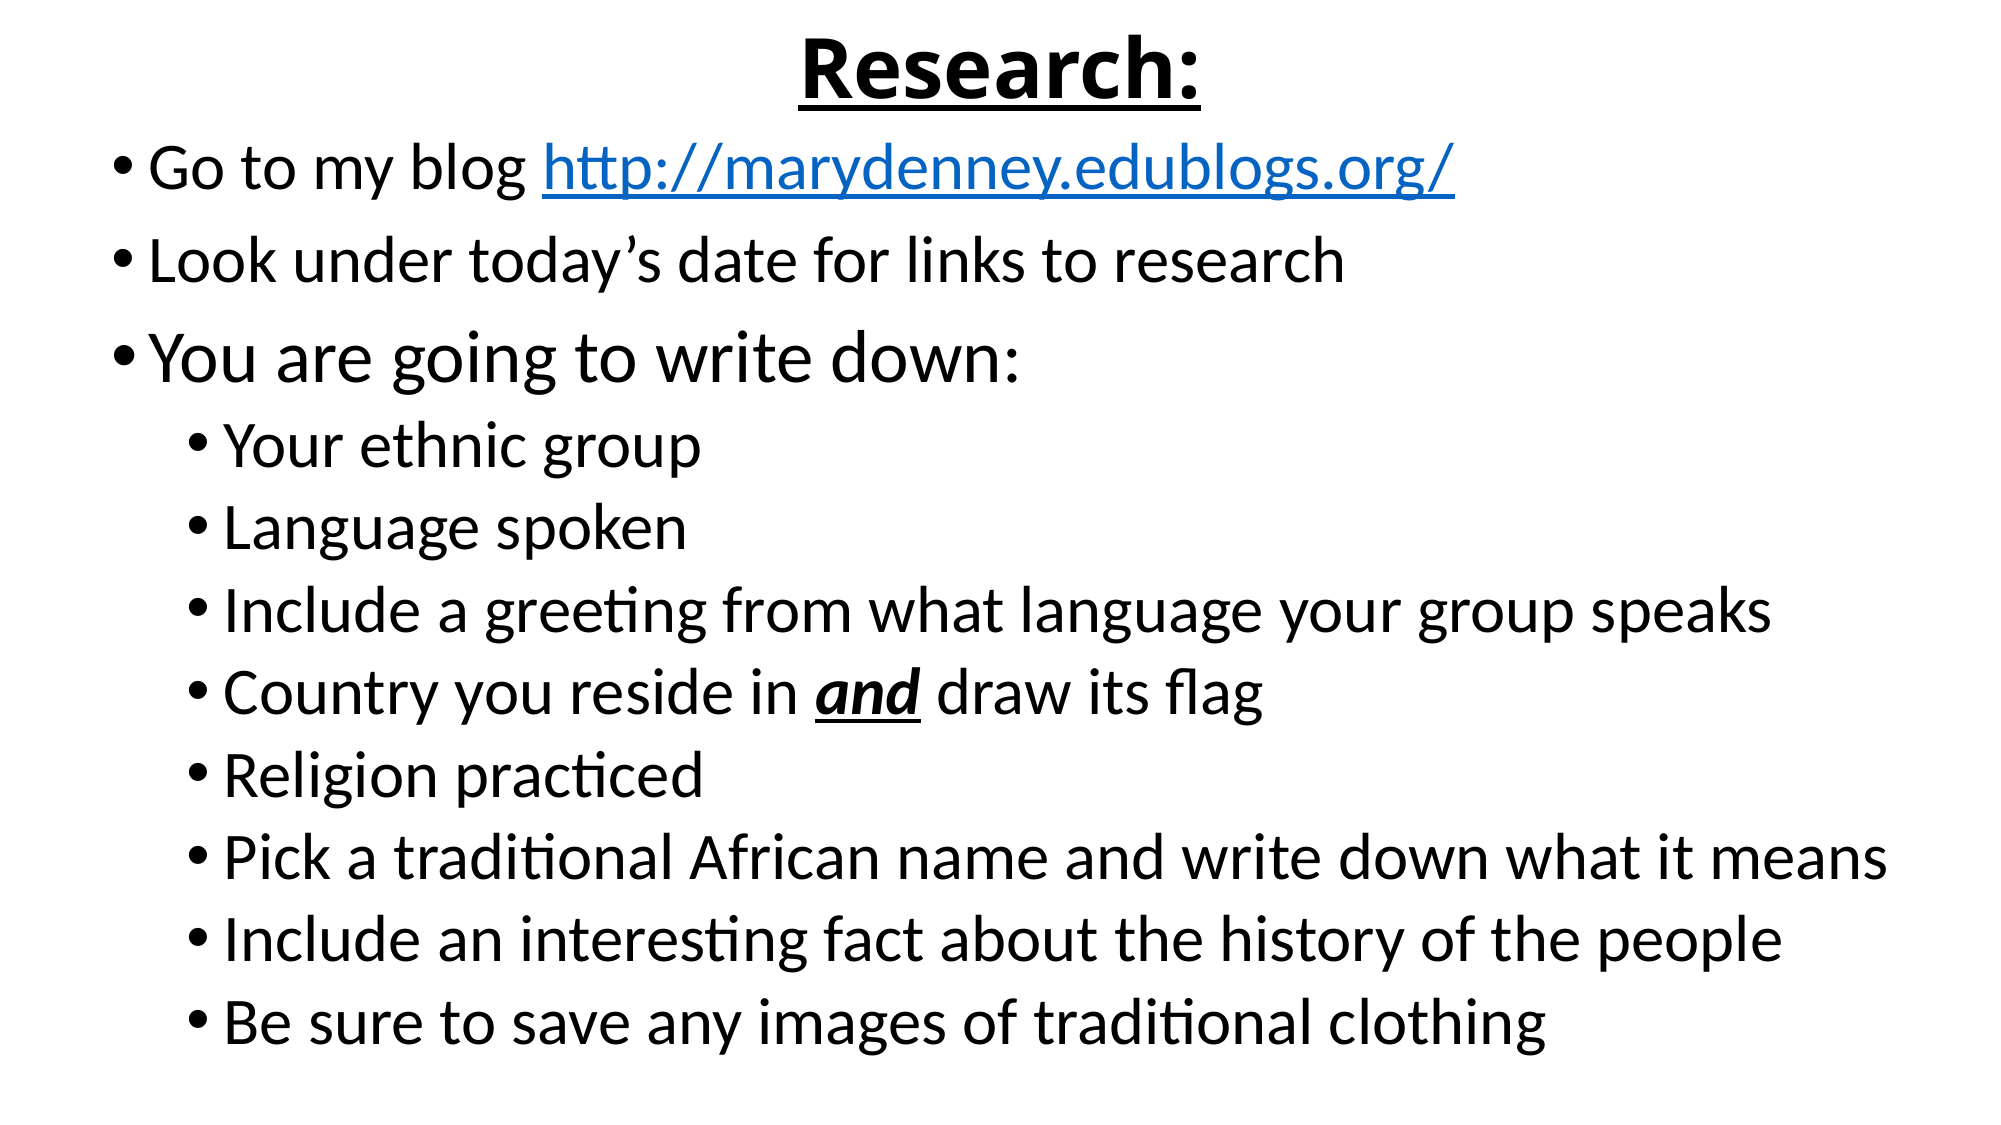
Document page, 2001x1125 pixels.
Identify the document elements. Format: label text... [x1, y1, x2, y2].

title Research: [137, 19, 1863, 124]
list Go to my blog http://marydenney.edublogs.org/ Look under today’s date for links to research You are going to write down: Your ethnic group Language spoken Include a greeting from what language your group speaks Country you reside in and draw its flag Religion practiced Pick a traditional African name and write down what it means Include an interesting fact about the history of the people Be sure to save any images of traditional clothing [96, 124, 1940, 1106]
